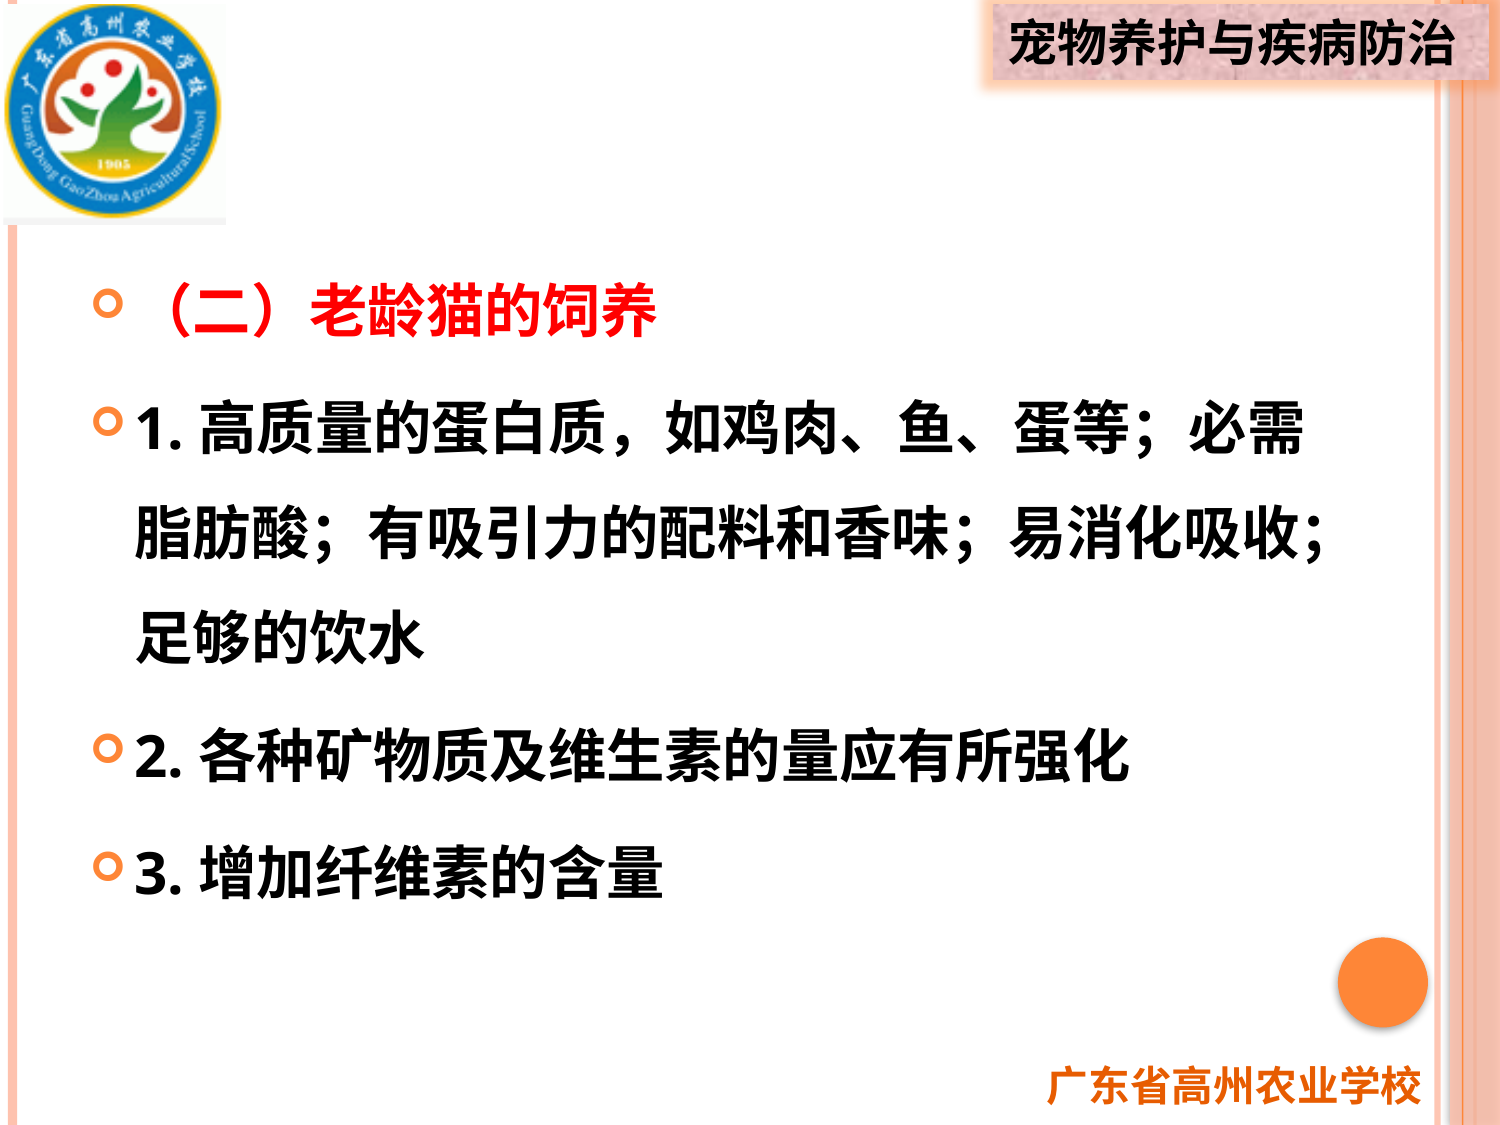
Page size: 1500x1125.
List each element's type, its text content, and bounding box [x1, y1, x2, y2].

picture [992, 4, 1489, 80]
list （二）老龄猫的饲养 1.高质量的蛋白质，如鸡肉、鱼、蛋等；必需脂肪酸；有吸引力的配料和香味；易消化吸收；足够的饮水 2.各种矿物质及维生素的量应有所强化 3.增加纤维素的含量 [75, 231, 1329, 1062]
picture [3, 4, 226, 225]
